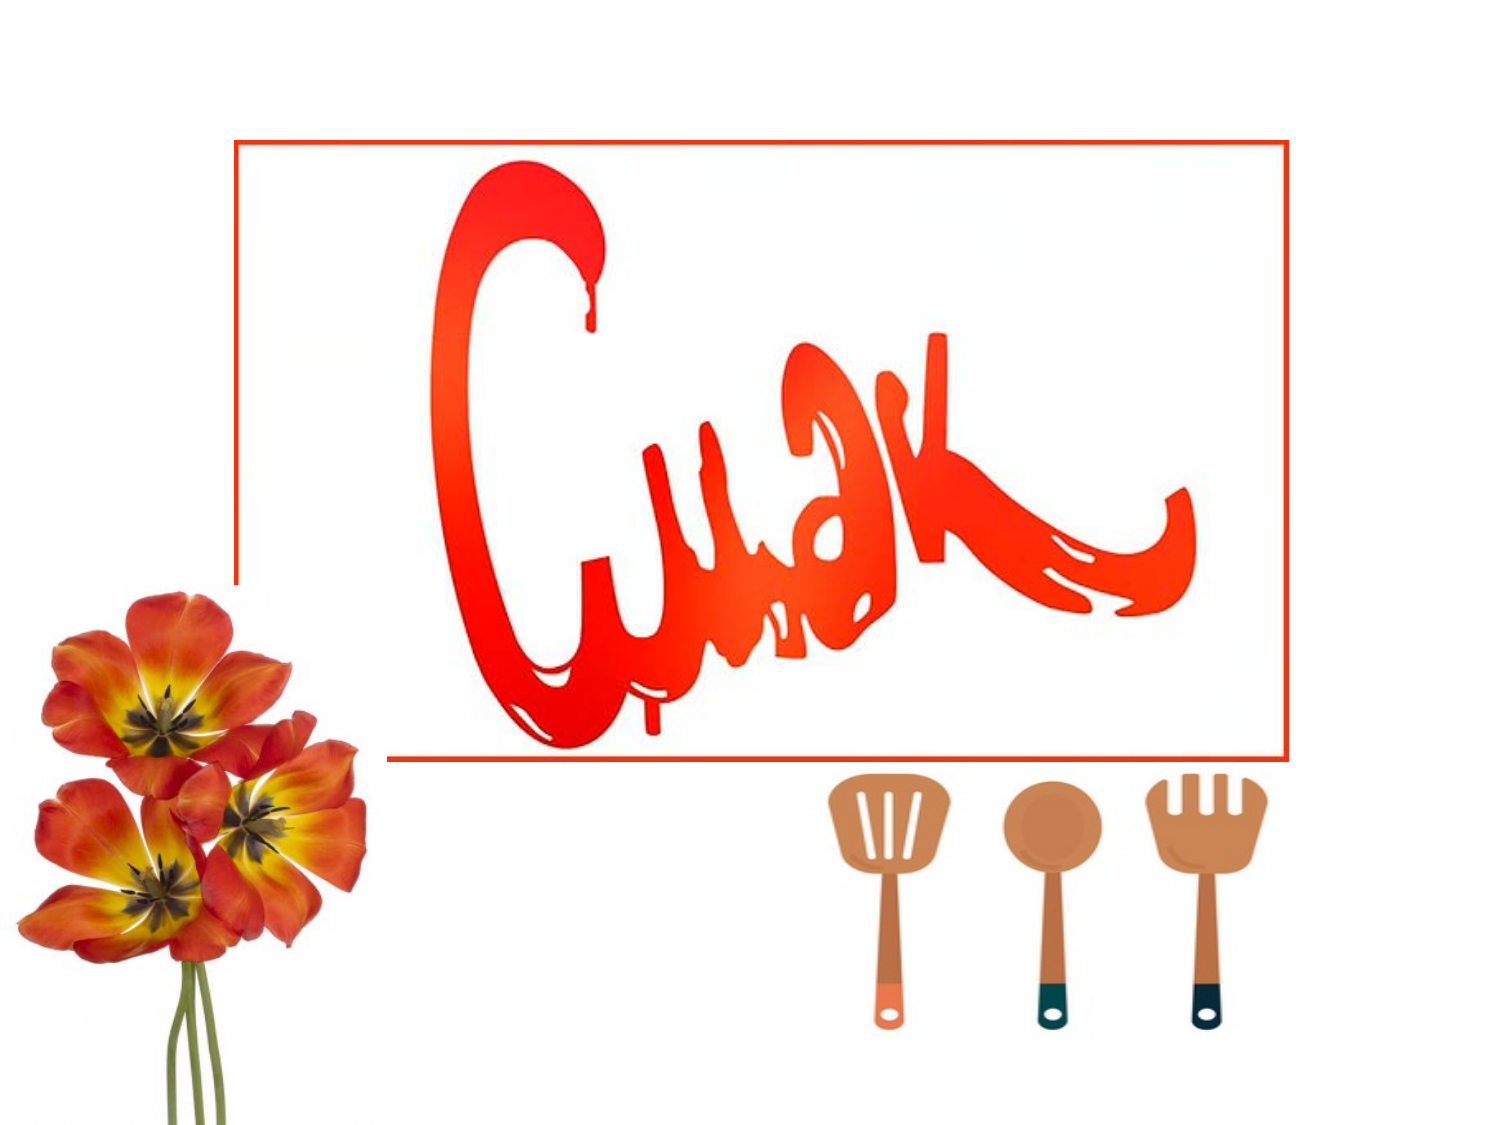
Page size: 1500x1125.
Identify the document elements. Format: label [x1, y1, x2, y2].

picture [0, 140, 1384, 1125]
